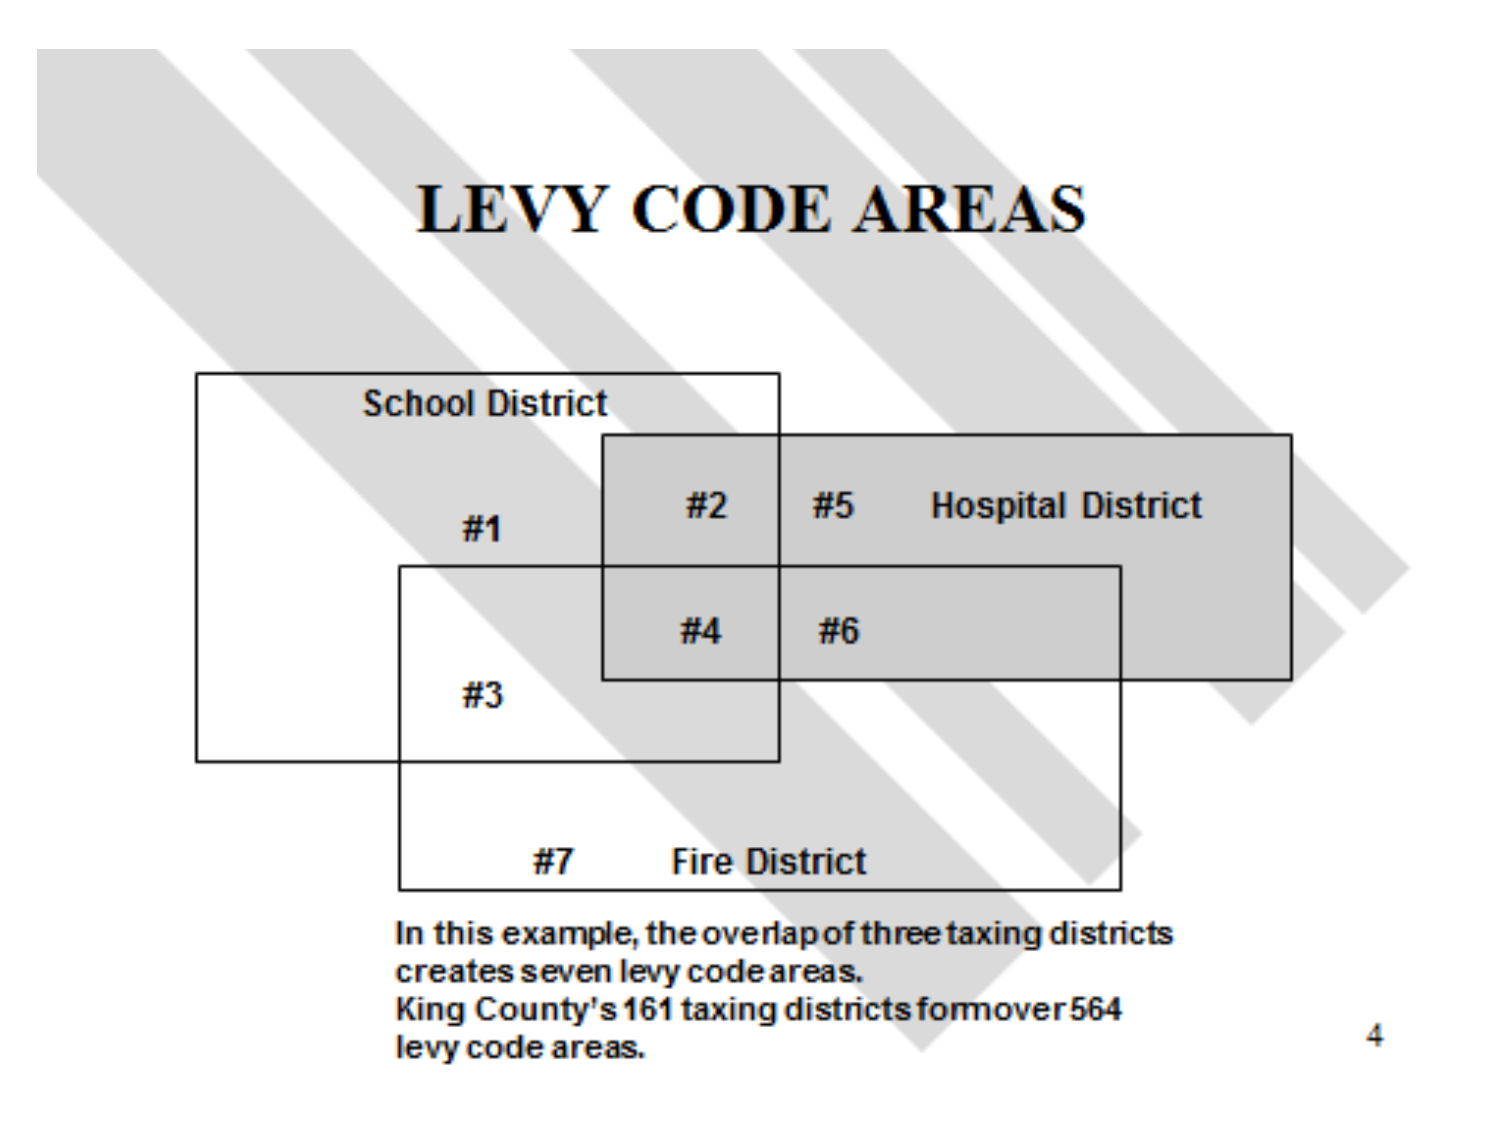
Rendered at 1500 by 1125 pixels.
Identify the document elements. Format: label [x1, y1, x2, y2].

picture [37, 49, 1451, 1101]
